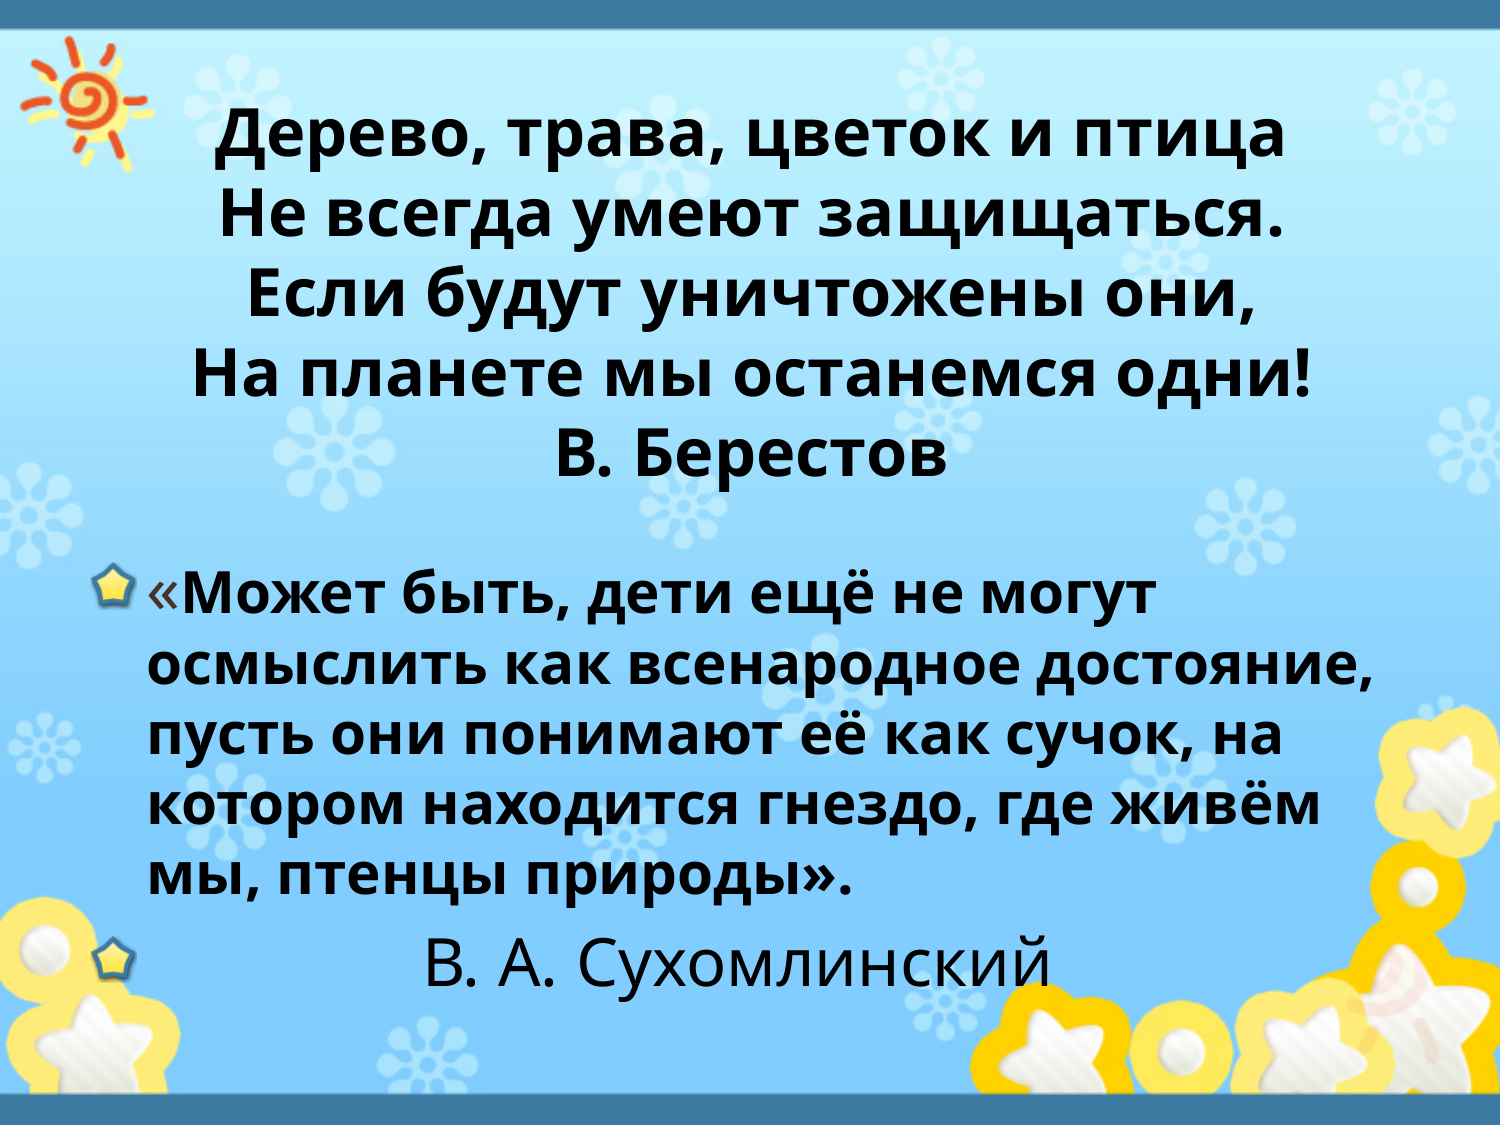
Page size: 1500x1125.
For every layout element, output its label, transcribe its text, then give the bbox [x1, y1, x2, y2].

list «Может быть, дети ещё не могут осмыслить как всенародное достояние, пусть они понимают её как сучок, на котором находится гнездо, где живём мы, птенцы природы». В. А. Сухомлинский [74, 538, 1426, 965]
picture [0, 0, 1500, 1125]
title Дерево, трава, цветок и птица Не всегда умеют защищаться. Если будут уничтожены они, На планете мы останемся одни! В. Берестов [76, 90, 1427, 491]
